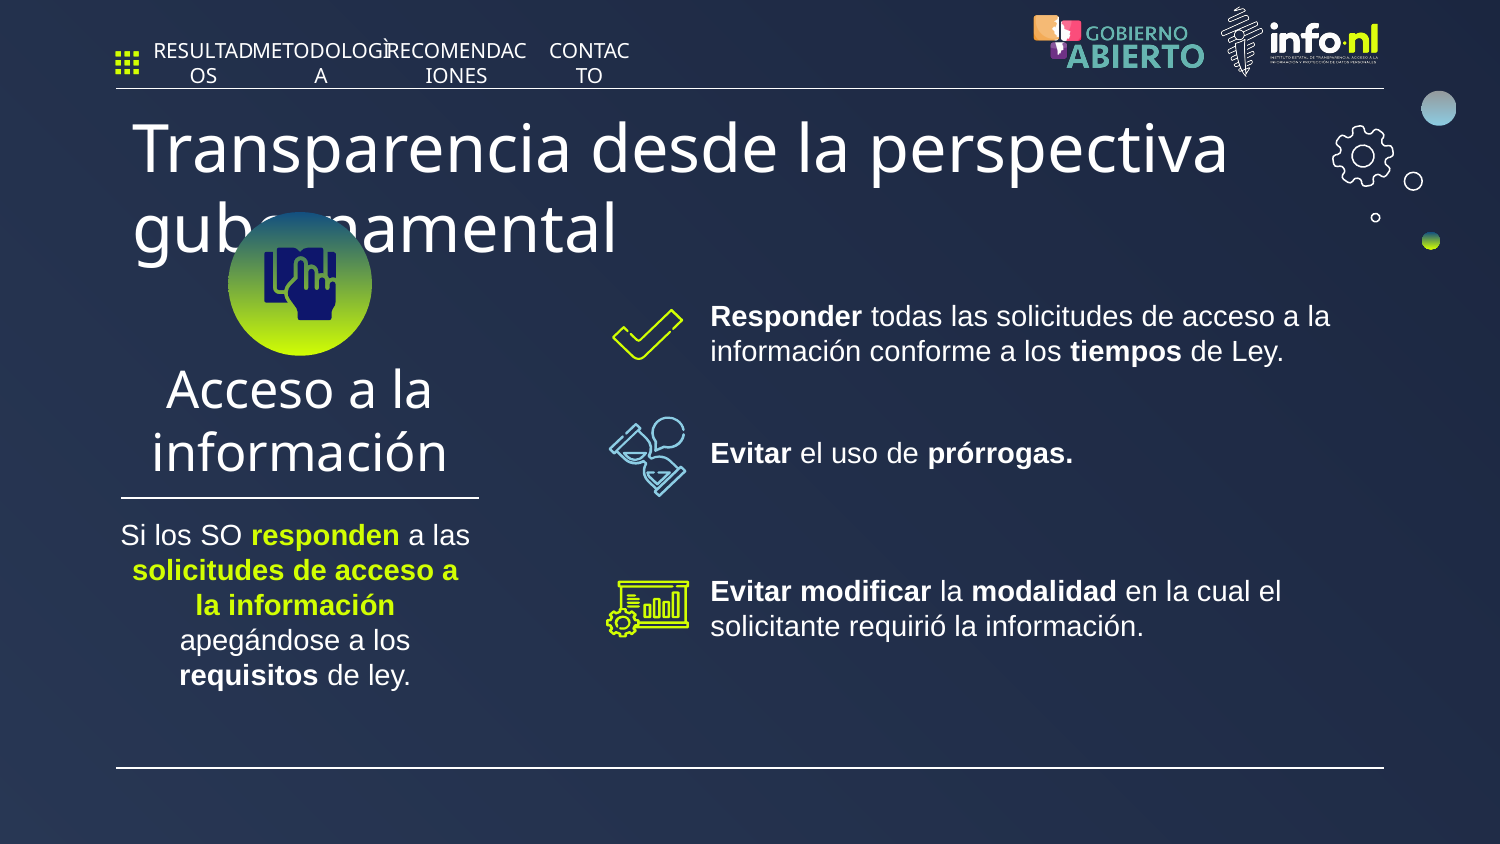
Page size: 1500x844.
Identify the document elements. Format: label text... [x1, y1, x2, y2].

title Acceso a la información [117, 382, 484, 456]
text_box [228, 212, 372, 356]
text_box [264, 247, 337, 321]
text_box [1421, 90, 1457, 126]
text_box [605, 580, 690, 638]
text_box RECOMENDACIONES [392, 45, 527, 81]
subtitle Si los SO responden a las solicitudes de acceso a la información apegándose a los requisitos de ley. [104, 501, 487, 630]
text_box Responder todas las solicitudes de acceso a la información conforme a los tiempos de Ley. [695, 282, 1359, 382]
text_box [115, 50, 139, 75]
text_box [1422, 231, 1440, 250]
picture [1220, 5, 1380, 78]
picture [1033, 14, 1205, 69]
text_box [608, 416, 687, 498]
text_box METODOLOGÌA [250, 45, 392, 81]
text_box RESULTADOS [148, 45, 250, 81]
text_box [1332, 125, 1394, 187]
text_box CONTACTO [546, 45, 633, 81]
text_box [611, 308, 684, 361]
title Transparencia desde la perspectiva gubernamental [117, 95, 1383, 191]
text_box Evitar el uso de prórrogas. [695, 419, 1359, 519]
text_box Evitar modificar la modalidad en la cual el solicitante requirió la información. [695, 557, 1359, 657]
text_box [109, 45, 145, 56]
